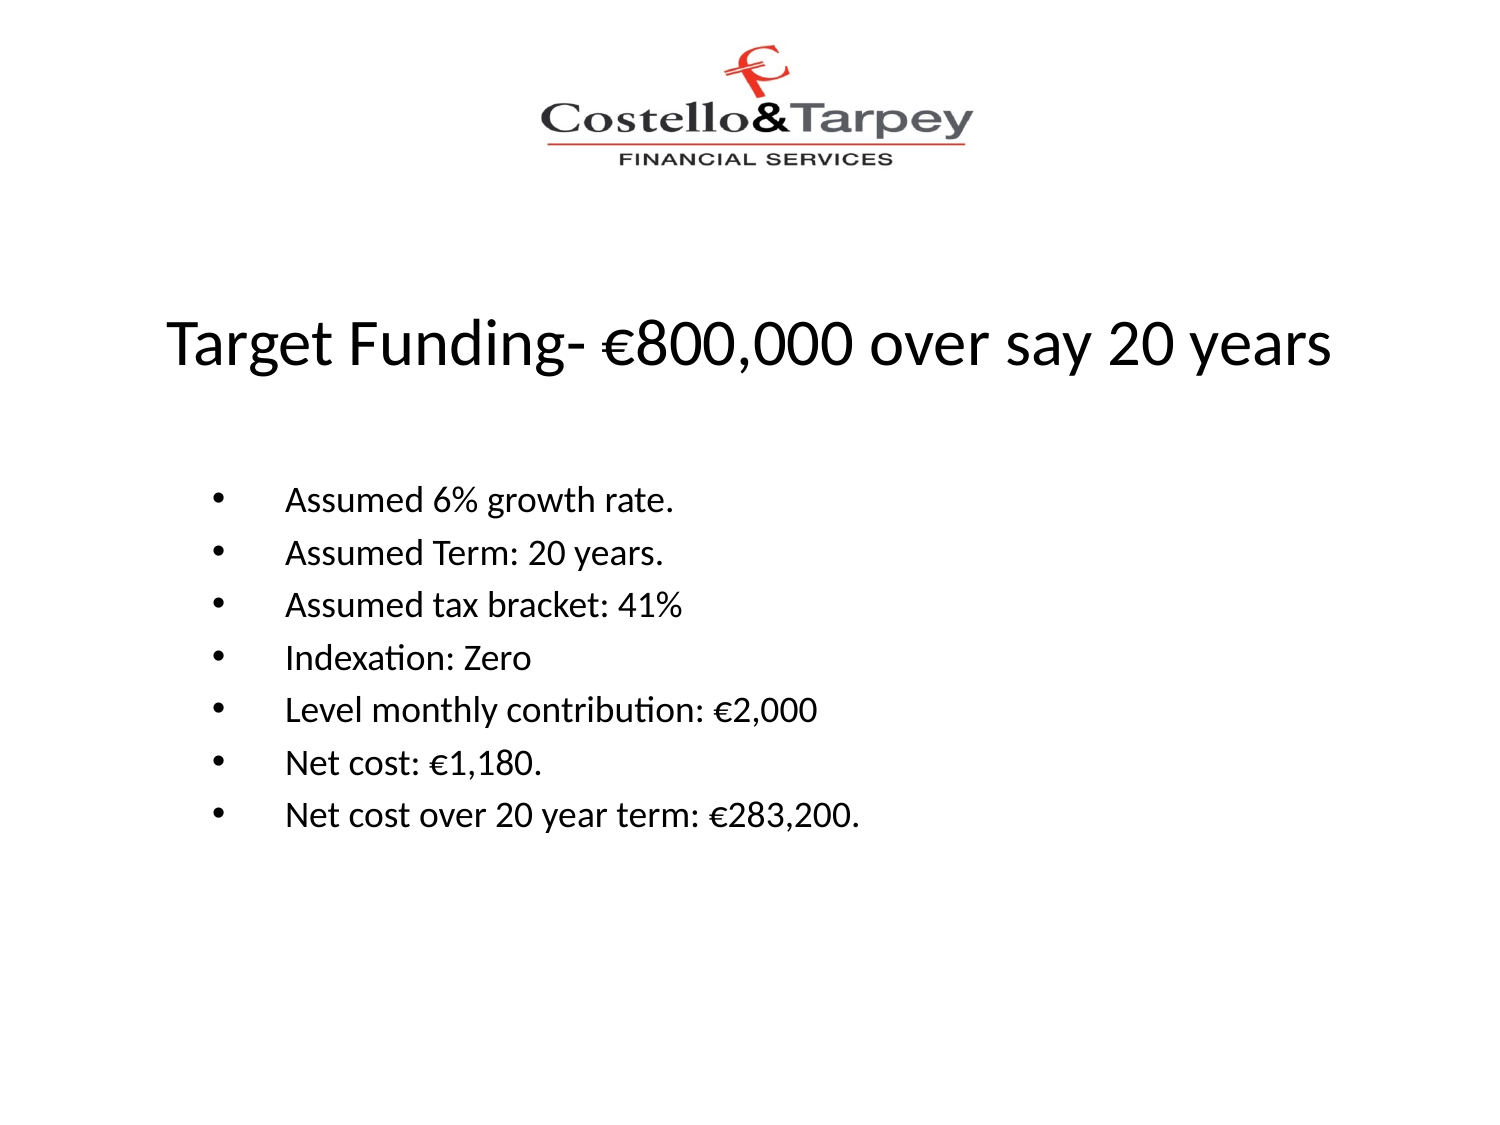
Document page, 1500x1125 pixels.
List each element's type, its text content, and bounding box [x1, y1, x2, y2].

picture [503, 0, 1009, 235]
title Target Funding- €800,000 over say 20 years [75, 199, 1425, 399]
list Assumed 6% growth rate. Assumed Term: 20 years. Assumed tax bracket: 41% Indexation: Zero Level monthly contribution: €2,000 Net cost: €1,180. Net cost over 20 year term: €283,200. [93, 410, 1383, 926]
